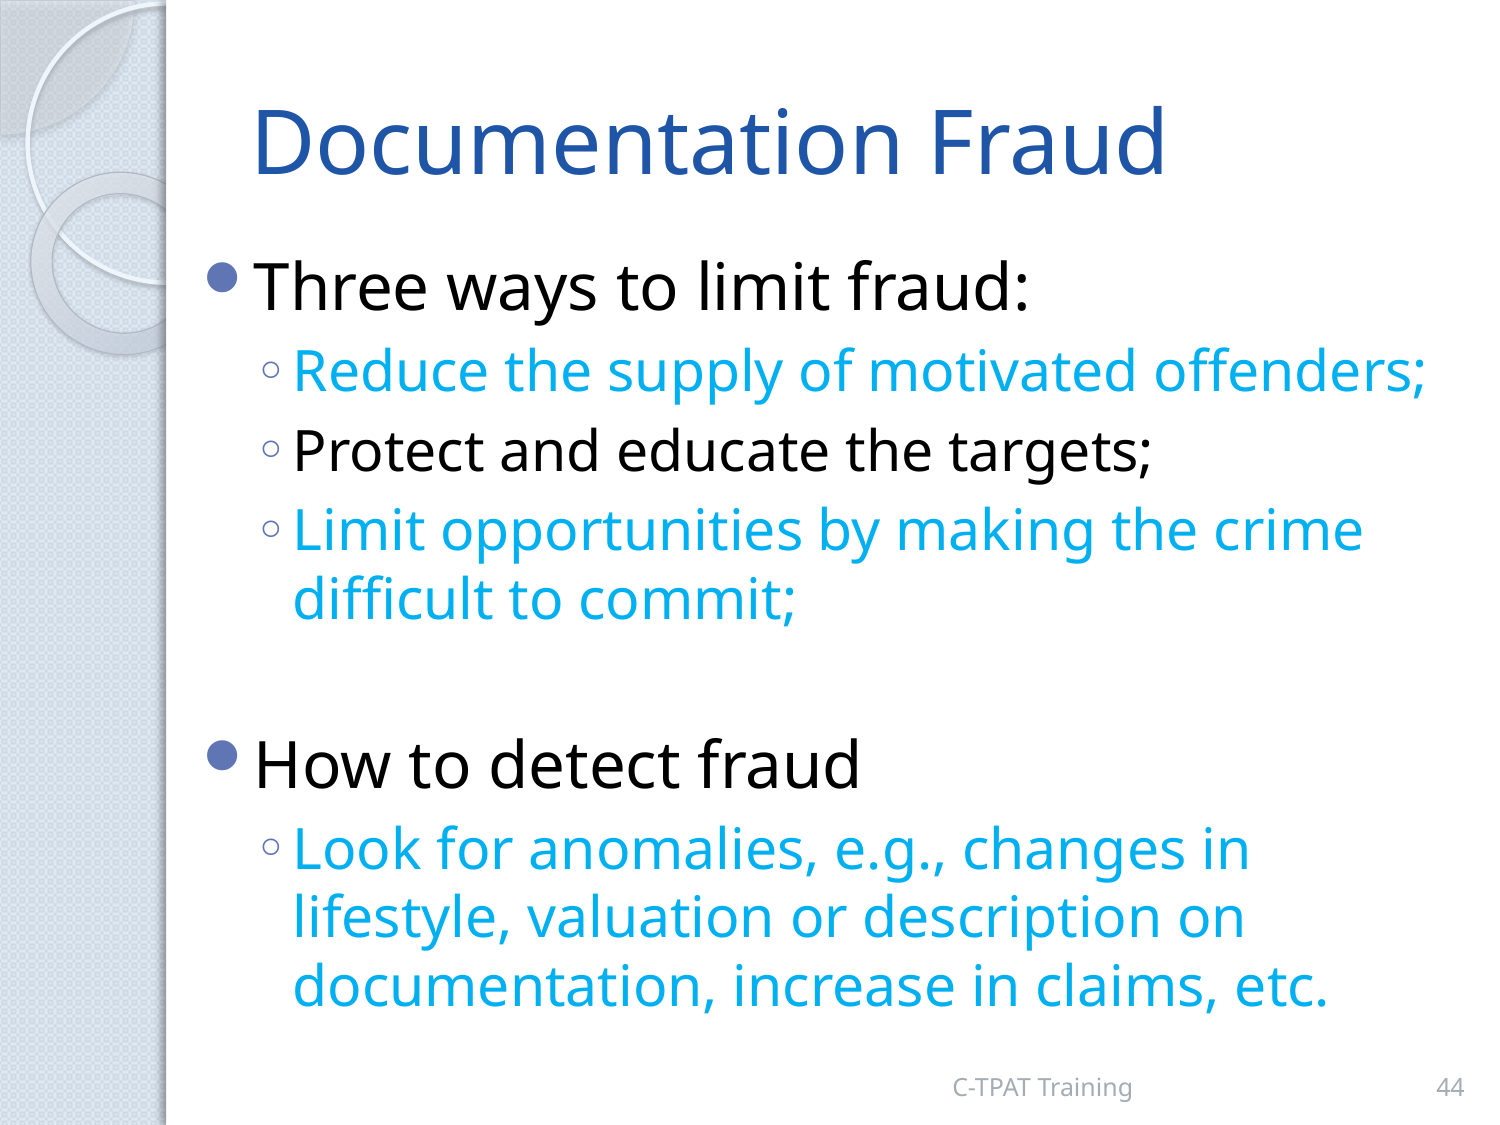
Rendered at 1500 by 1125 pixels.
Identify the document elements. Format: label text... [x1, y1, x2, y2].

title Documentation Fraud [235, 45, 1466, 233]
slide_number 44 [1413, 1034, 1488, 1113]
list Three ways to limit fraud: Reduce the supply of motivated offenders; Protect and educate the targets; Limit opportunities by making the crime difficult to commit; How to detect fraud Look for anomalies, e.g., changes in lifestyle, valuation or description on documentation, increase in claims, etc. [174, 237, 1466, 1038]
footer C-TPAT Training [937, 1034, 1413, 1113]
